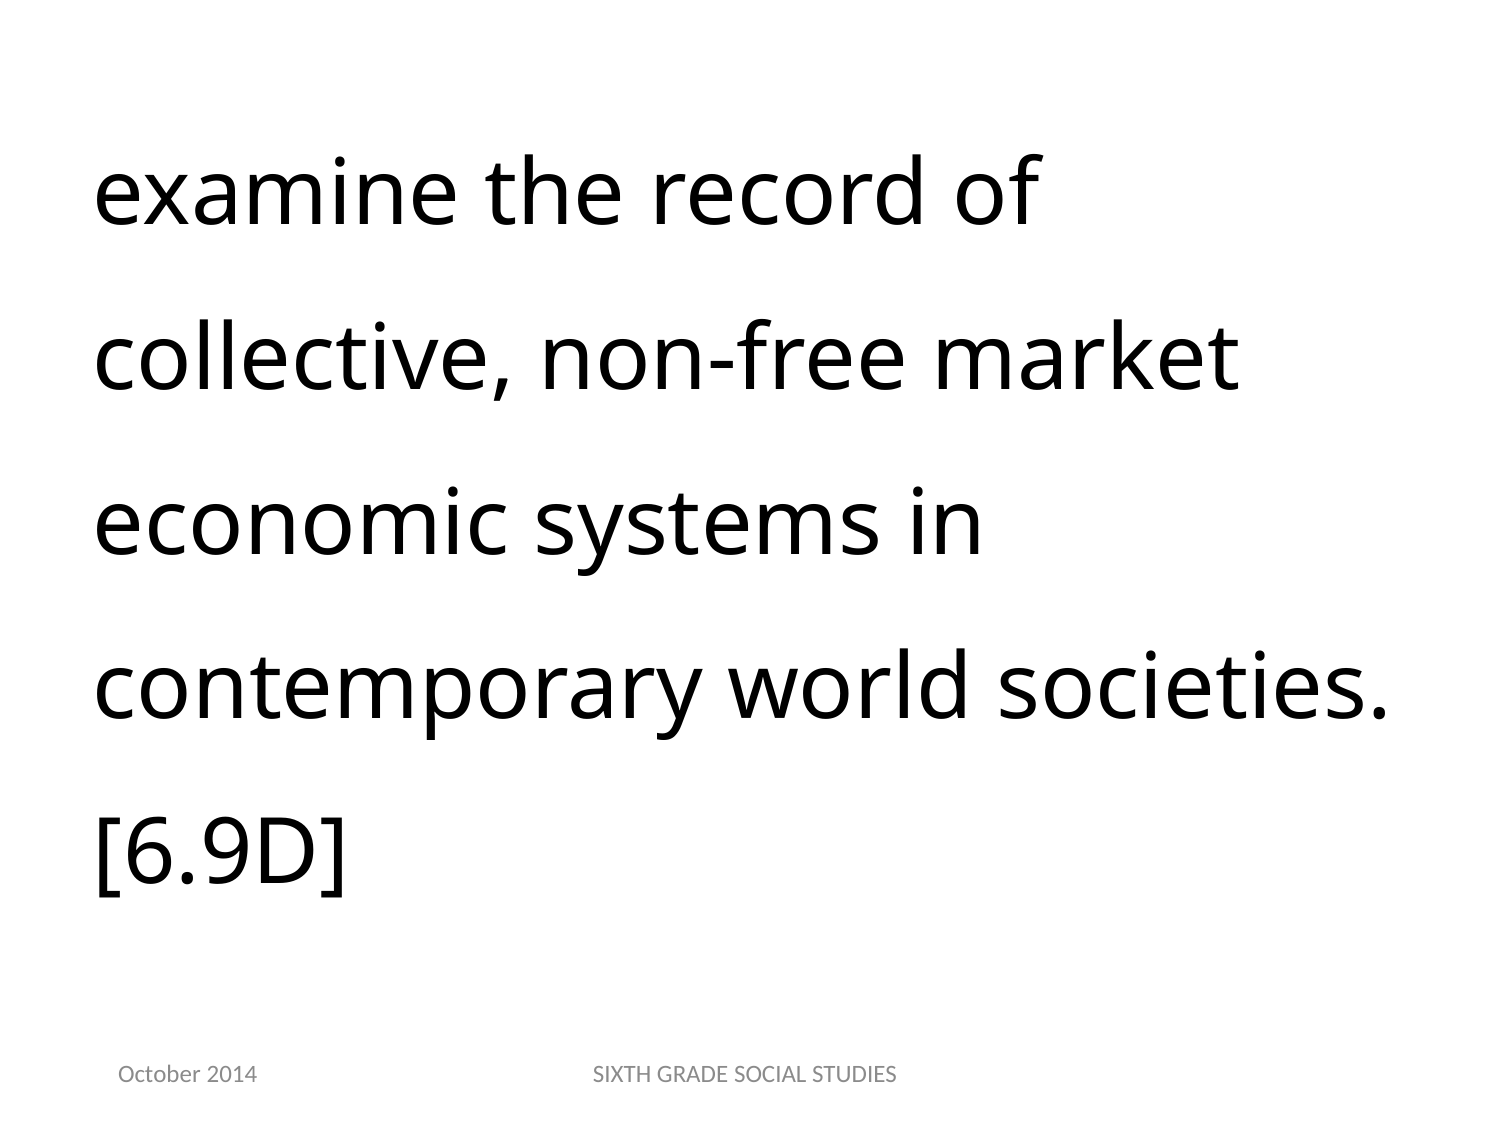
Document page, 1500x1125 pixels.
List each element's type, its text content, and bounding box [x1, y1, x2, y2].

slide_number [103, 1042, 441, 1103]
footer SIXTH GRADE SOCIAL STUDIES [492, 1042, 999, 1103]
subtitle examine the record of collective, non-free market economic systems in contemporary world societies.[6.9D] [78, 70, 1429, 1014]
